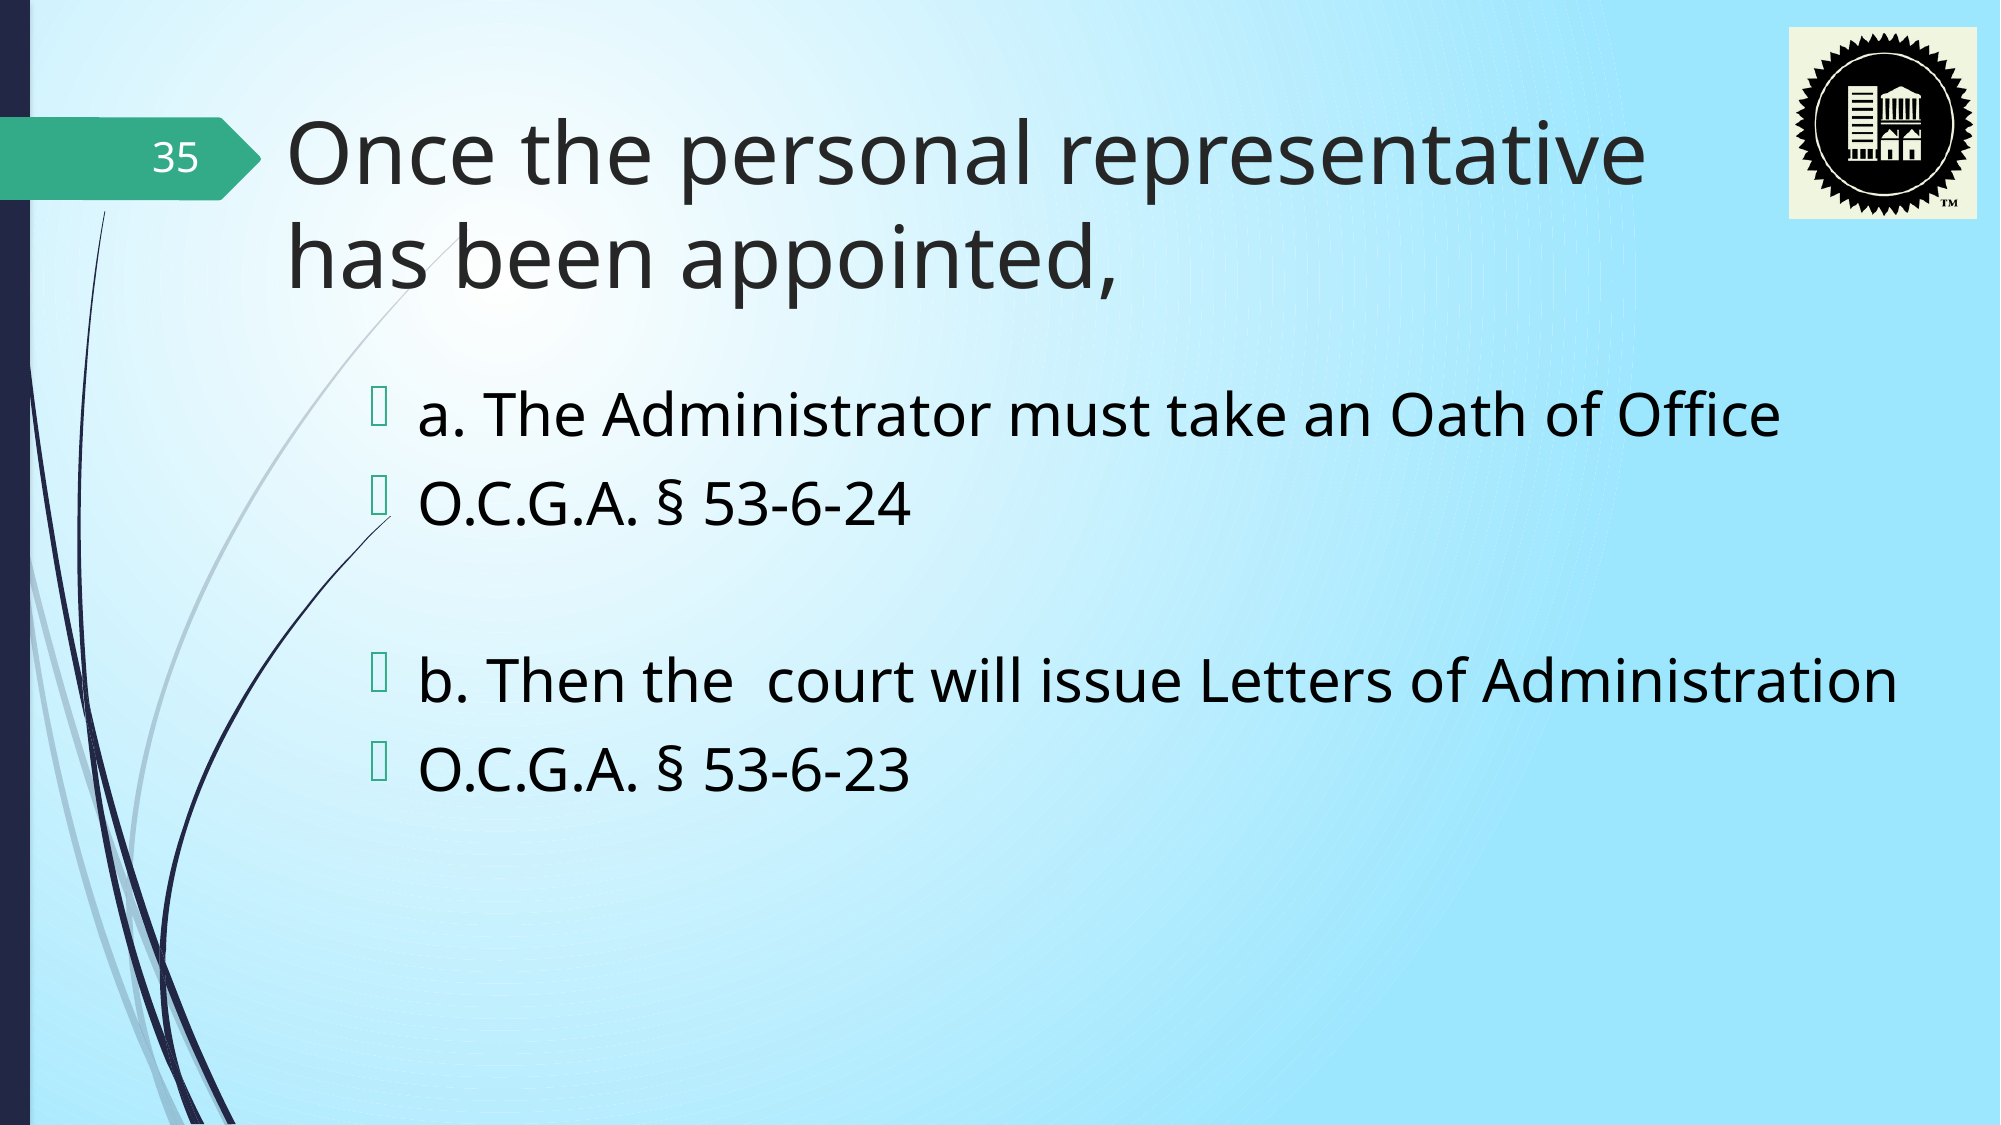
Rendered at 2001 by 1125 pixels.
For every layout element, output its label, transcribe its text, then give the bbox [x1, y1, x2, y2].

title Once the personal representative has been appointed, [270, 89, 1812, 528]
list a. The Administrator must take an Oath of Office O.C.G.A. § 53-6-24 b. Then the court will issue Letters of Administration O.C.G.A. § 53-6-23 [354, 280, 1944, 820]
slide_number 35 [87, 129, 216, 190]
picture [1788, 27, 1978, 219]
